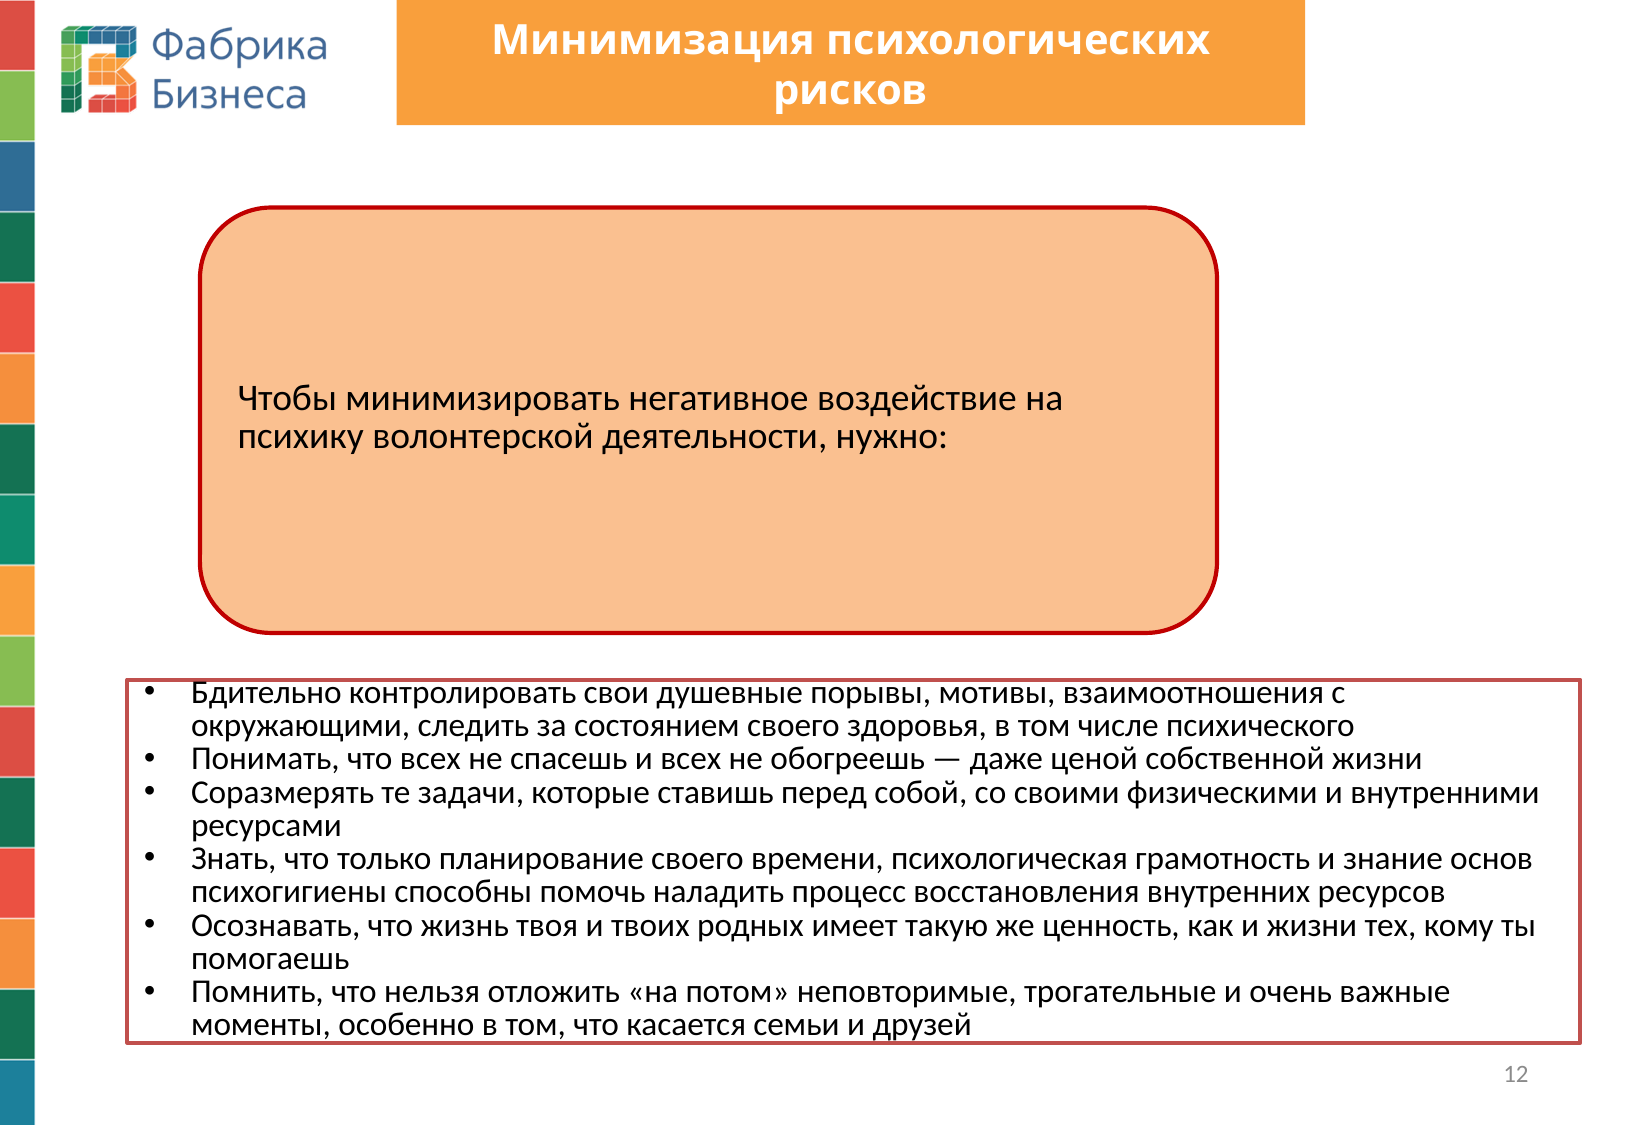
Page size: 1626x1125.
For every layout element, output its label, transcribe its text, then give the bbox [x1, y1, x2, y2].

title Минимизация психологических рисков [396, 0, 1306, 126]
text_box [127, 160, 1581, 1043]
slide_number 12 [1164, 1052, 1544, 1103]
picture [0, 0, 1460, 1125]
